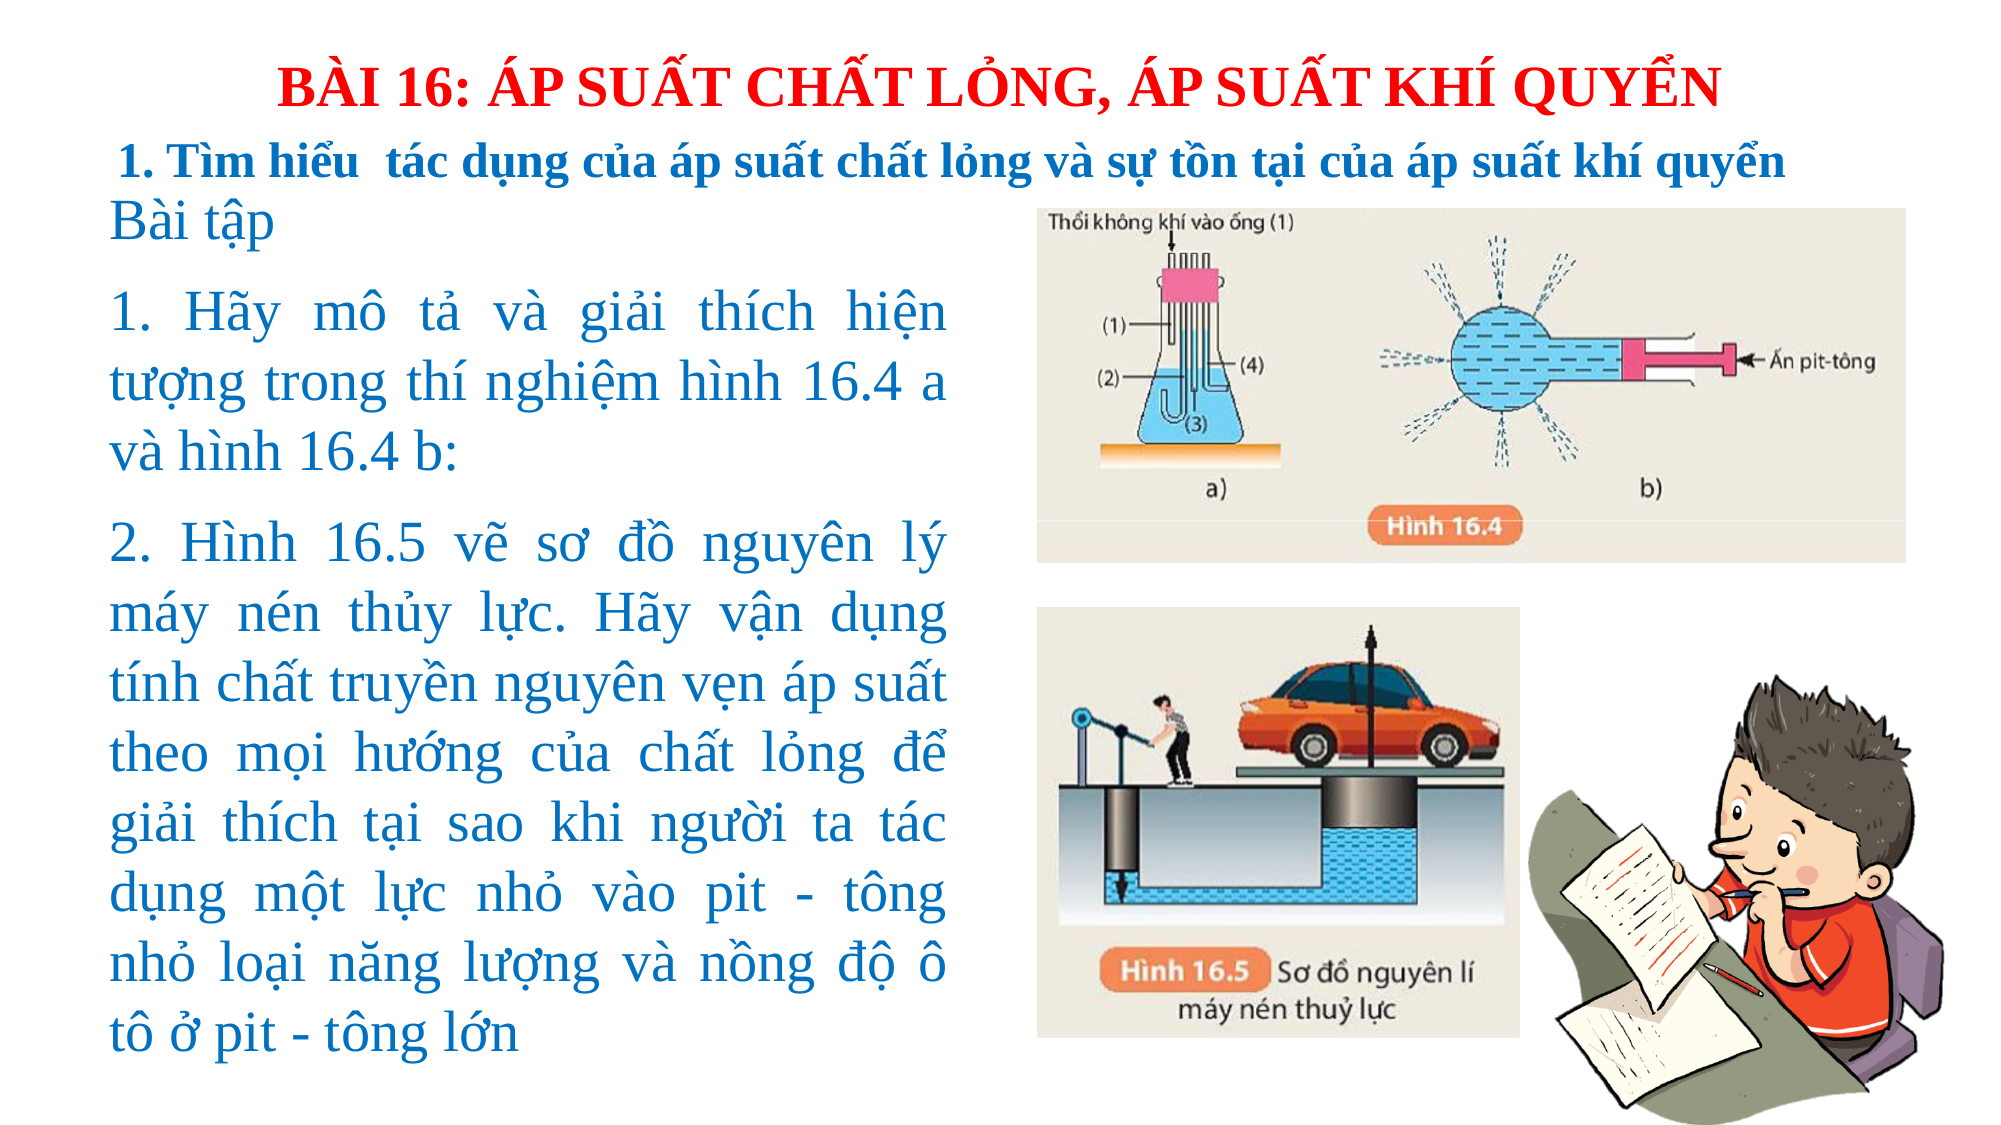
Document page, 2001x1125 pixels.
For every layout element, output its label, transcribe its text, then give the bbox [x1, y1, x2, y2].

picture [1037, 208, 1906, 563]
picture [1527, 674, 2000, 1125]
picture [1037, 607, 1520, 1038]
list Bài tập 1. Hãy mô tả và giải thích hiện tượng trong thí nghiệm hình 16.4 a và hình 16.4 b: 2. Hình 16.5 vẽ sơ đồ nguyên lý máy nén thủy lực. Hãy vận dụng tính chất truyền nguyên vẹn áp suất theo mọi hướng của chất lỏng để giải thích tại sao khi người ta tác dụng một lực nhỏ vào pit - tông nhỏ loại năng lượng và nồng độ ô tô ở pit - tông lớn [94, 174, 963, 964]
